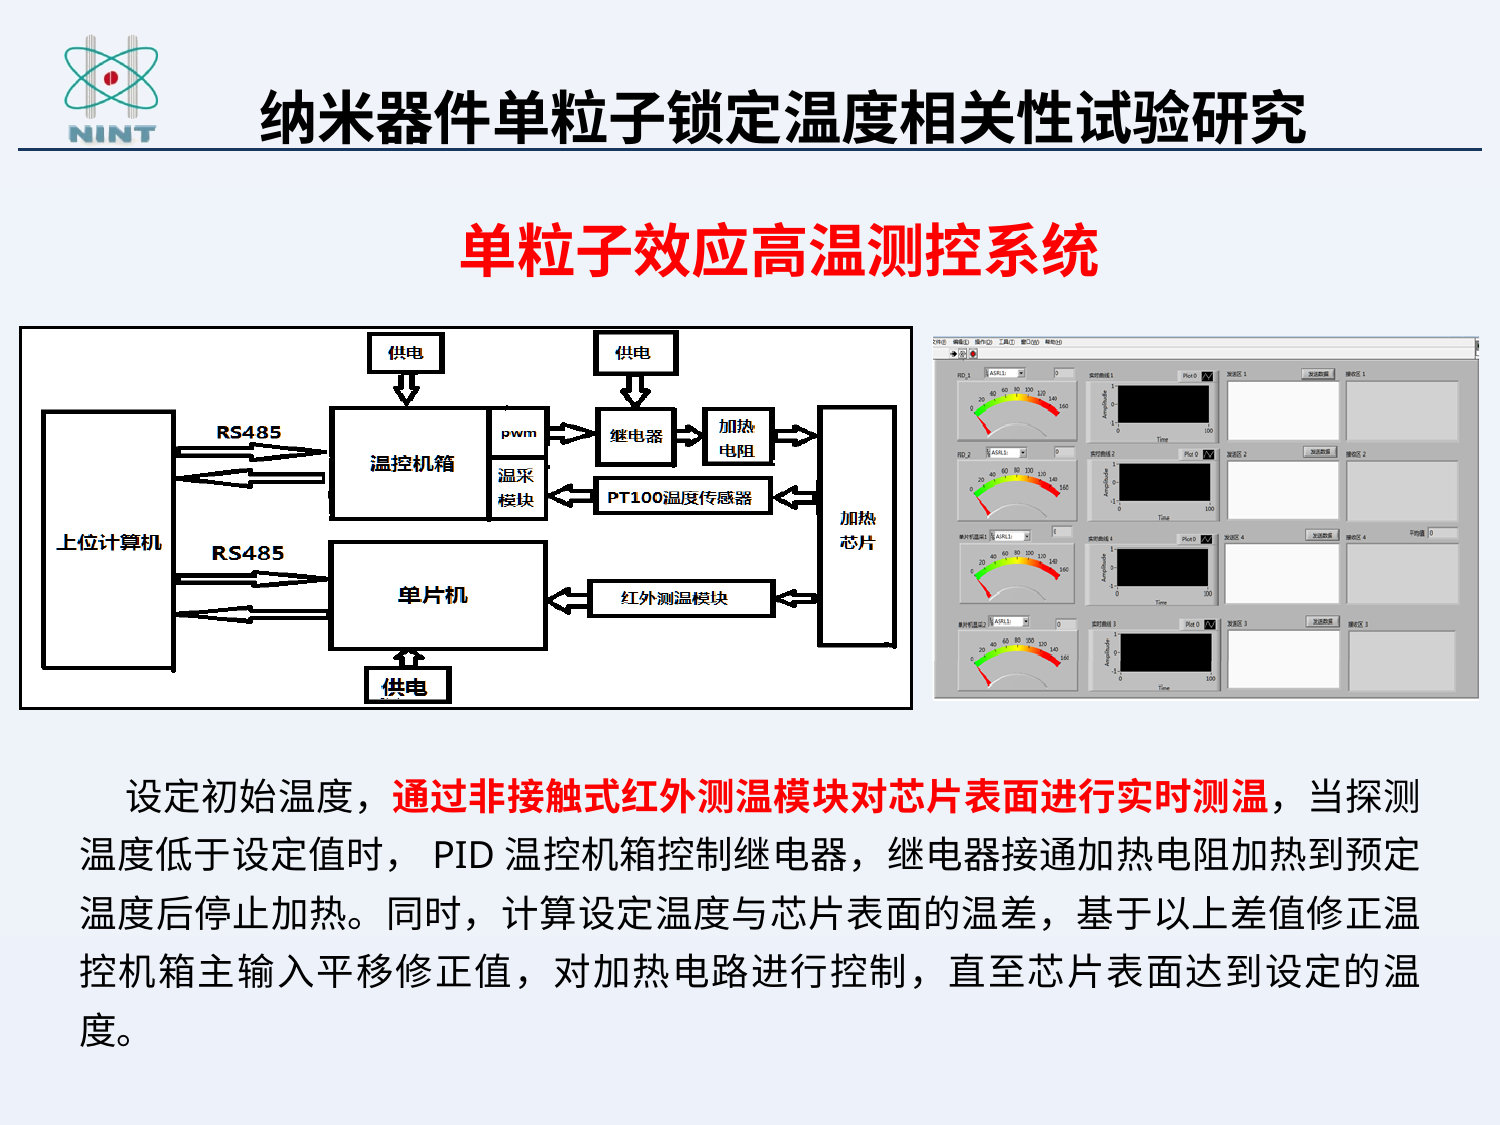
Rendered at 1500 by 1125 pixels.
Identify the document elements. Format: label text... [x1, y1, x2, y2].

picture [64, 34, 158, 148]
text_box 设定初始温度，通过非接触式红外测温模块对芯片表面进行实时测温，当探测温度低于设定值时，PID温控机箱控制继电器，继电器接通加热电阻加热到预定温度后停止加热。同时，计算设定温度与芯片表面的温差，基于以上差值修正温控机箱主输入平移修正值，对加热电路进行控制，直至芯片表面达到设定的温度。 [64, 752, 1436, 1060]
picture [931, 336, 1480, 702]
title 纳米器件单粒子锁定温度相关性试验研究 [216, 58, 1459, 175]
picture [21, 328, 911, 707]
text_box 单粒子效应高温测控系统 [421, 206, 1137, 292]
